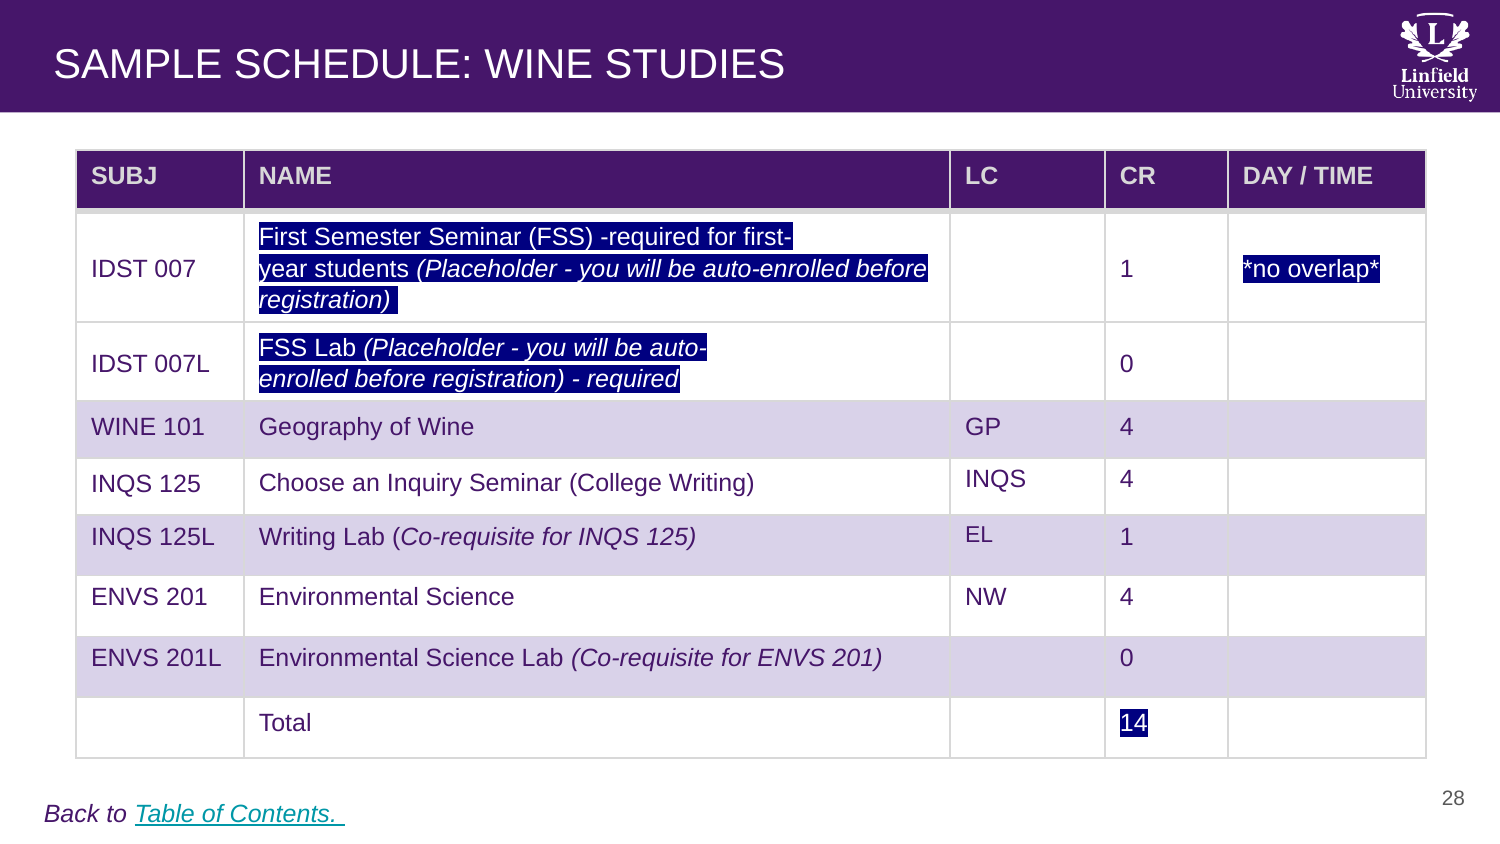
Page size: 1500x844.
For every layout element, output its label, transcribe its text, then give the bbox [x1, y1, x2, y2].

table_cell [951, 637, 1104, 696]
table_cell ENVS 201L [77, 637, 243, 696]
table_cell First Semester Seminar (FSS) -required for first-year students (Placeholder - you will be auto-enrolled before registration) [245, 214, 949, 321]
table_cell ENVS 201 [77, 576, 243, 636]
table_header SUBJ [77, 151, 243, 208]
table_cell *no overlap* [1229, 214, 1425, 321]
table_header LC [951, 151, 1104, 208]
table_cell 14 [1106, 698, 1227, 757]
table_cell 0 [1106, 323, 1227, 400]
table_cell Writing Lab (Co-requisite for INQS 125) [245, 516, 949, 575]
table_cell [1229, 637, 1425, 696]
table_cell 4 [1106, 402, 1227, 457]
table_cell Total [245, 698, 949, 757]
table_cell [1229, 516, 1425, 575]
table_cell WINE 101 [77, 402, 243, 457]
table_cell FSS Lab (Placeholder - you will be auto-enrolled before registration) - required [245, 323, 949, 400]
table_cell [1229, 323, 1425, 400]
table_header CR [1106, 151, 1227, 208]
table_cell [1229, 698, 1425, 757]
table_cell Geography of Wine [245, 402, 949, 457]
table_cell Choose an Inquiry Seminar (College Writing) [245, 459, 949, 514]
text_box Back to Table of Contents. [28, 783, 1319, 844]
table_cell Environmental Science [245, 576, 949, 636]
table_cell [1229, 459, 1425, 514]
table_cell NW [951, 576, 1104, 636]
table_cell [1229, 576, 1425, 636]
slide_number 28 [1389, 764, 1480, 830]
table_header NAME [245, 151, 949, 208]
table_cell INQS 125 [77, 459, 243, 514]
table_cell 1 [1106, 214, 1227, 321]
title SAMPLE SCHEDULE: WINE STUDIES [38, 21, 1319, 116]
table_cell GP [951, 402, 1104, 457]
table_cell 1 [1106, 516, 1227, 575]
table_cell 4 [1106, 459, 1227, 514]
table_cell Environmental Science Lab (Co-requisite for ENVS 201) [245, 637, 949, 696]
table_cell EL [951, 516, 1104, 575]
table_cell INQS 125L [77, 516, 243, 575]
table_cell IDST 007 [77, 214, 243, 321]
table_header DAY / TIME [1229, 151, 1425, 208]
table_cell [951, 323, 1104, 400]
text_box [0, 0, 1324, 113]
table_cell IDST 007L [77, 323, 243, 400]
picture [1329, 0, 1500, 163]
table_cell INQS [951, 459, 1104, 514]
table_cell [1229, 402, 1425, 457]
table_cell [951, 698, 1104, 757]
table_cell 0 [1106, 637, 1227, 696]
table_cell [77, 698, 243, 757]
table_cell [951, 214, 1104, 321]
table_cell 4 [1106, 576, 1227, 636]
